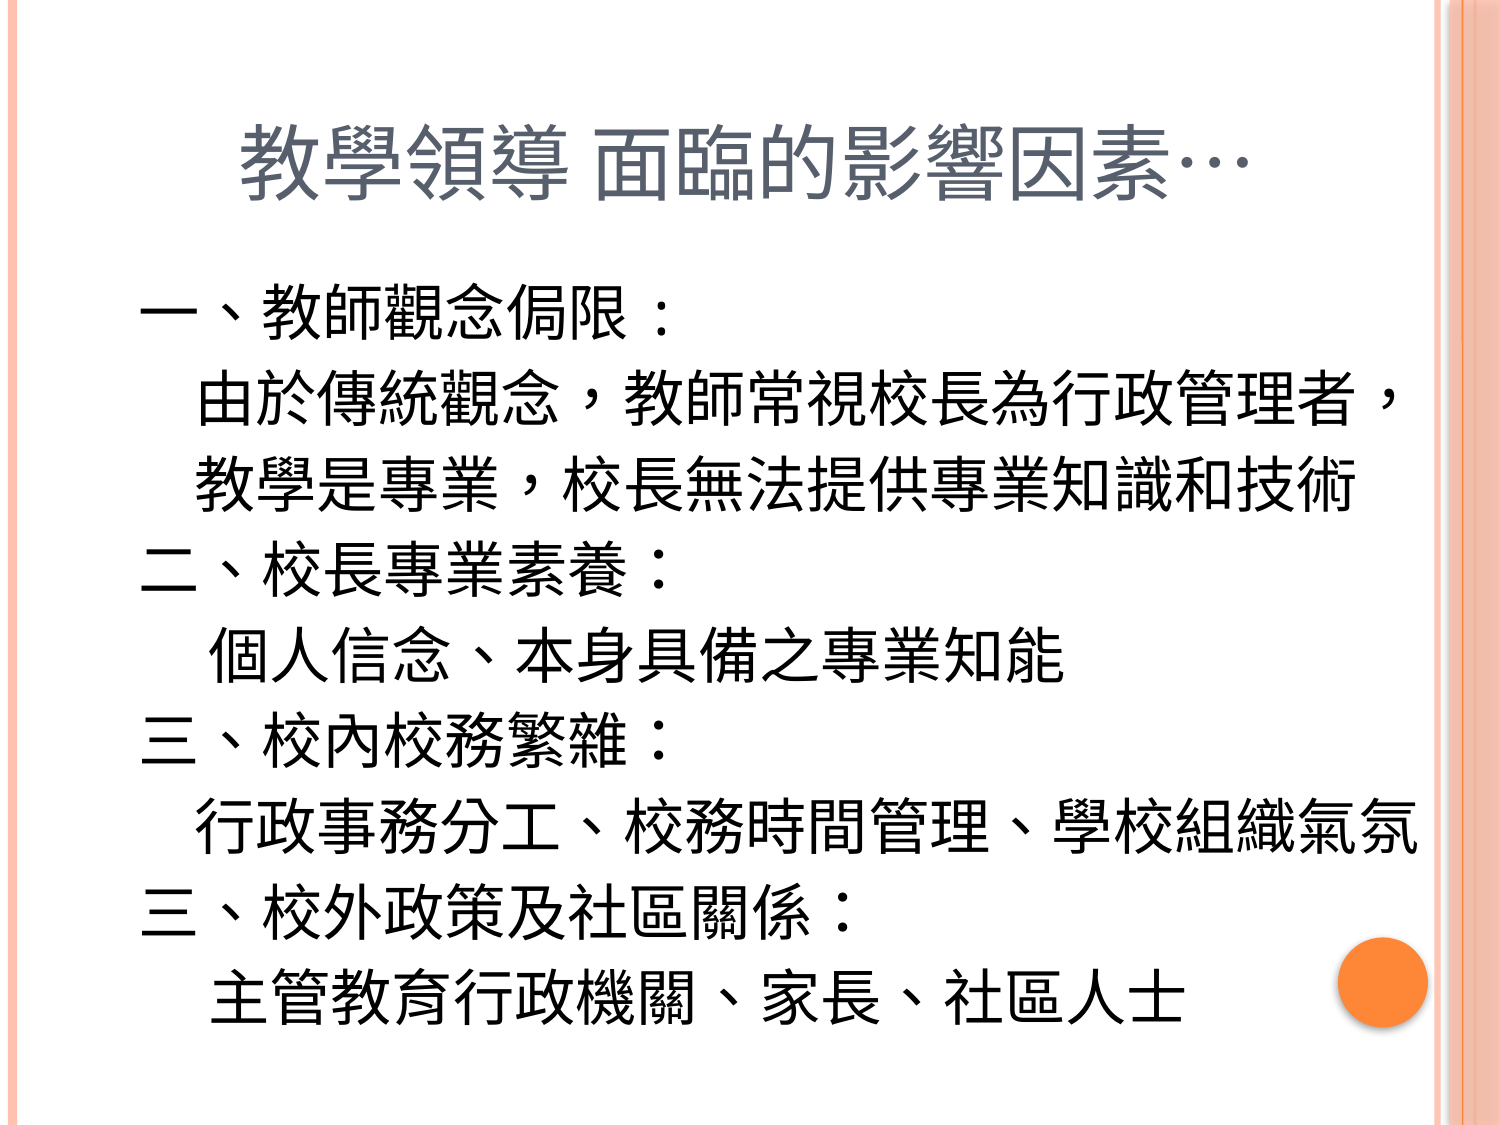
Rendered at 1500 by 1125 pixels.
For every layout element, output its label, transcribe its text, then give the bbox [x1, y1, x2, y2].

title 教學領導 面臨的影響因素… [147, 30, 1400, 219]
list 一、教師觀念侷限: 由於傳統觀念，教師常視校長為行政管理者， 教學是專業，校長無法提供專業知識和技術 二、校長專業素養： 個人信念、本身具備之專業知能 三、校內校務繁雜： 行政事務分工、校務時間管理、學校組織氣氛 三、校外政策及社區關係： 主管教育行政機關、家長、社區人士 [123, 267, 1436, 1067]
